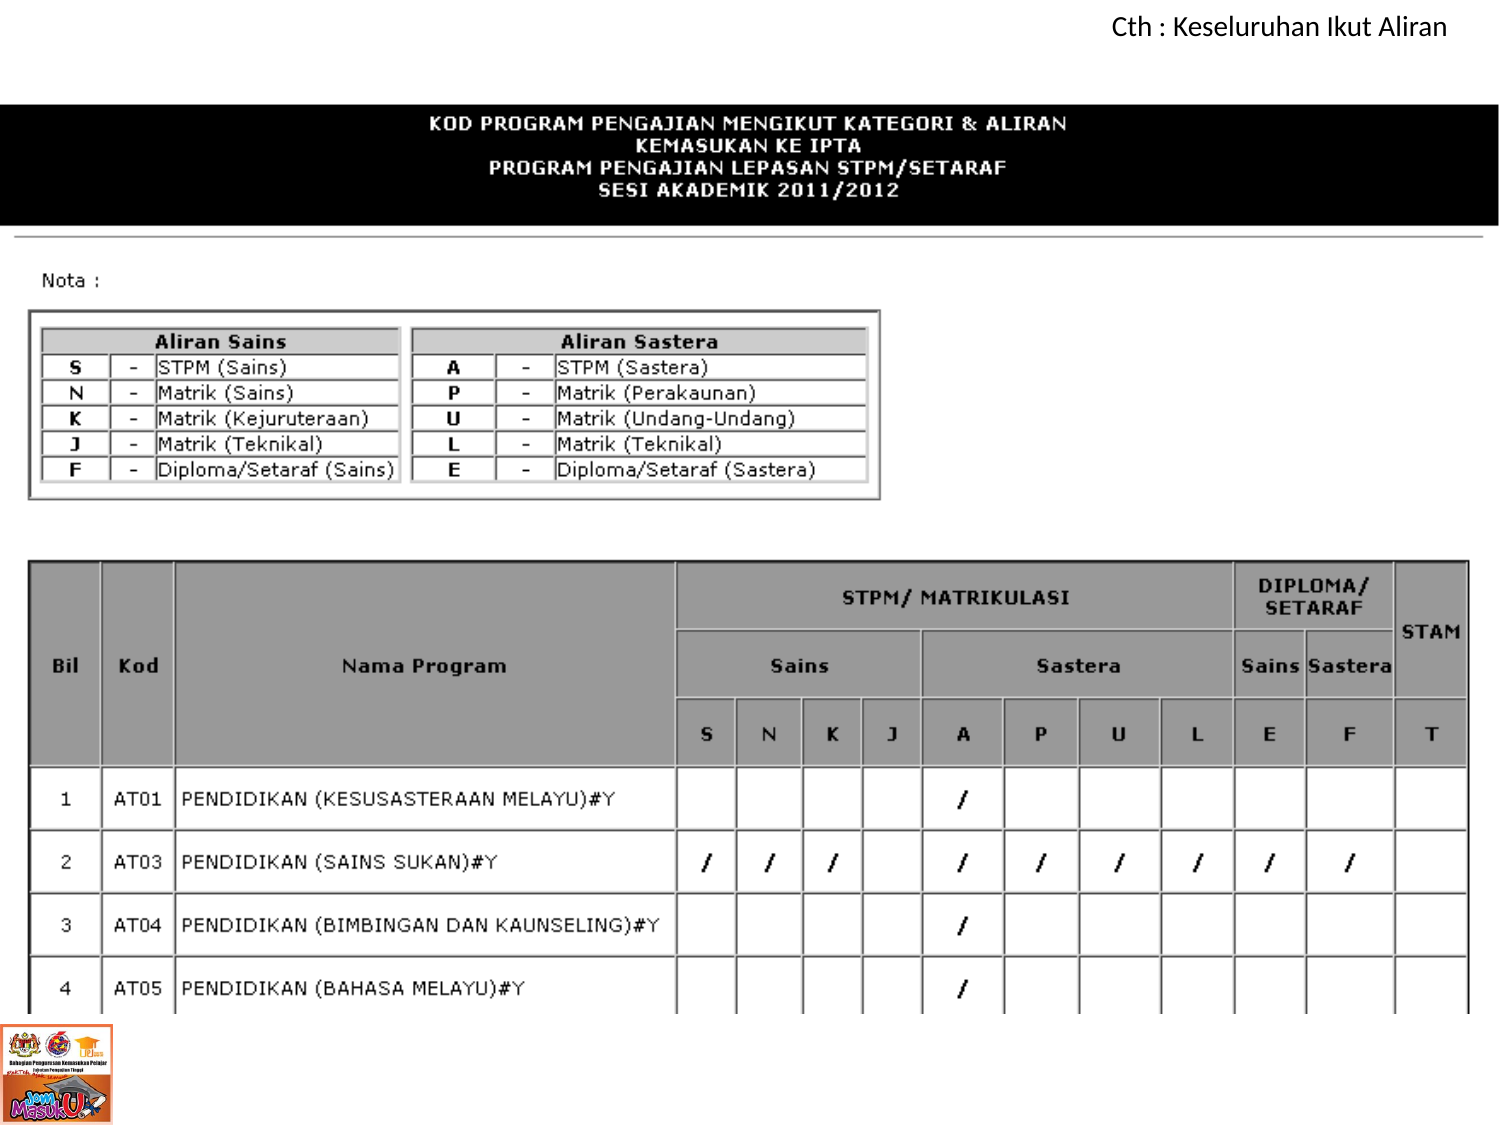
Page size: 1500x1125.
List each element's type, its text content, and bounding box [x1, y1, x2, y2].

text_box Cth : Keseluruhan Ikut Aliran [1050, 0, 1463, 50]
picture [0, 1024, 113, 1125]
picture [0, 99, 1500, 1014]
